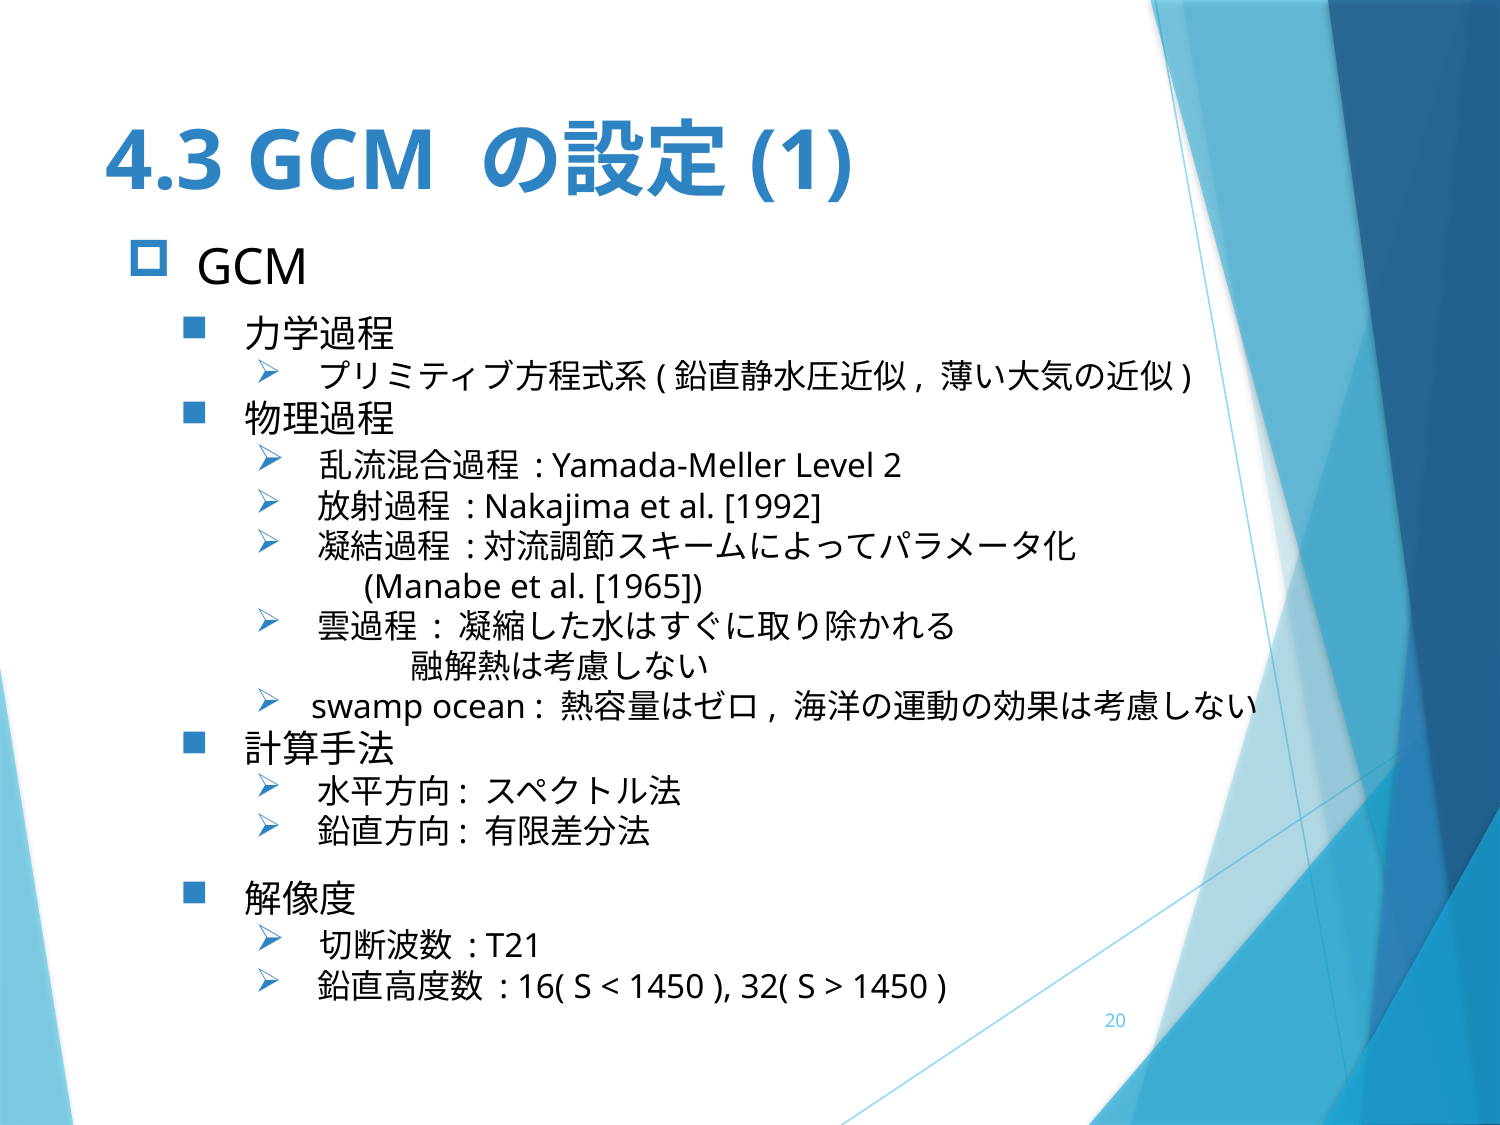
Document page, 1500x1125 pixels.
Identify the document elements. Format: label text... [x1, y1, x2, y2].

slide_number 20 [1057, 991, 1142, 1051]
text_box GCM [111, 227, 1105, 303]
text_box 4.3 GCM の設定(1) [90, 98, 893, 214]
text_box 力学過程 プリミティブ方程式系(鉛直静水圧近似, 薄い大気の近似) 物理過程 乱流混合過程 : Yamada-Meller Level 2 放射過程 : Nakajima et al. [1992] 凝結過程 :対流調節スキームによってパラメータ化 (Manabe et al. [1965]) 雲過程 : 凝縮した水はすぐに取り除かれる 融解熱は考慮しない swamp ocean : 熱容量はゼロ, 海洋の運動の効果は考慮しない 計算手法 水平方向: スペクトル法 鉛直方向: 有限差分法 [165, 303, 1488, 858]
